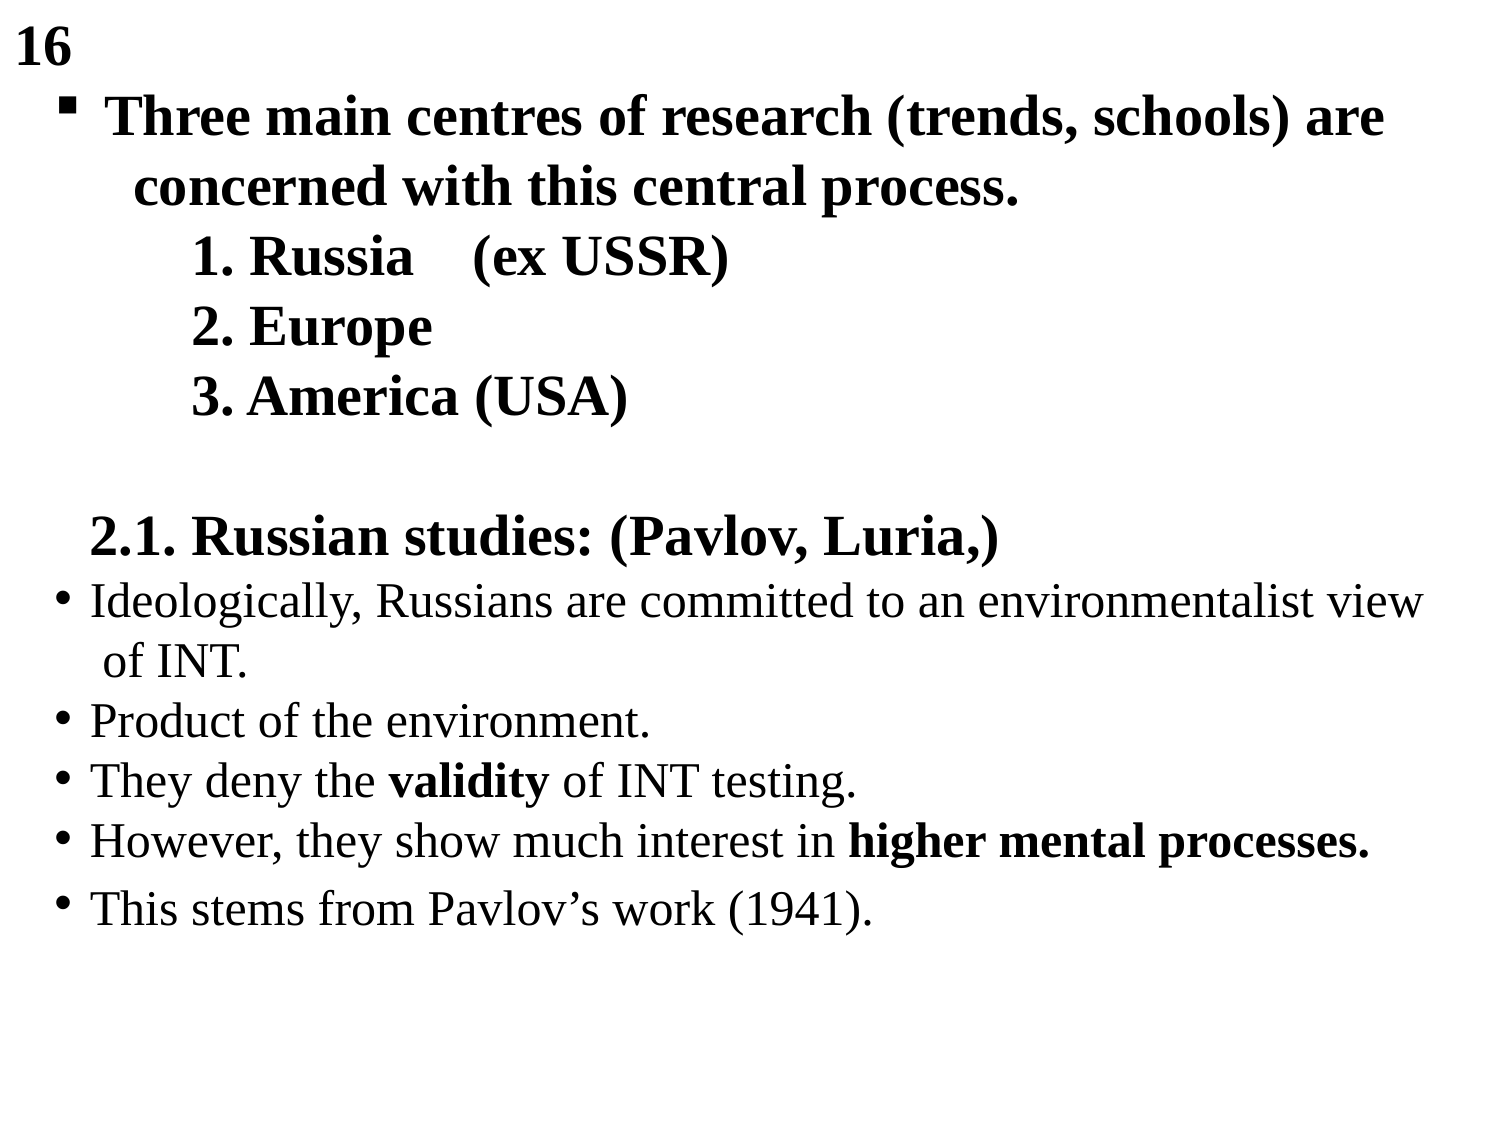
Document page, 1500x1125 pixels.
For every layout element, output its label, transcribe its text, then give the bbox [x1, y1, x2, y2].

text_box 16 Three main centres of research (trends, schools) are concerned with this central process. 1. Russia (ex USSR) 2. Europe 3. America (USA) 2.1. Russian studies: (Pavlov, Luria,) Ideologically, Russians are committed to an environmentalist view of INT. Product of the environment. They deny the validity of INT testing. However, they show much interest in higher mental processes. This stems from Pavlov’s work (1941). [0, 0, 1500, 1125]
